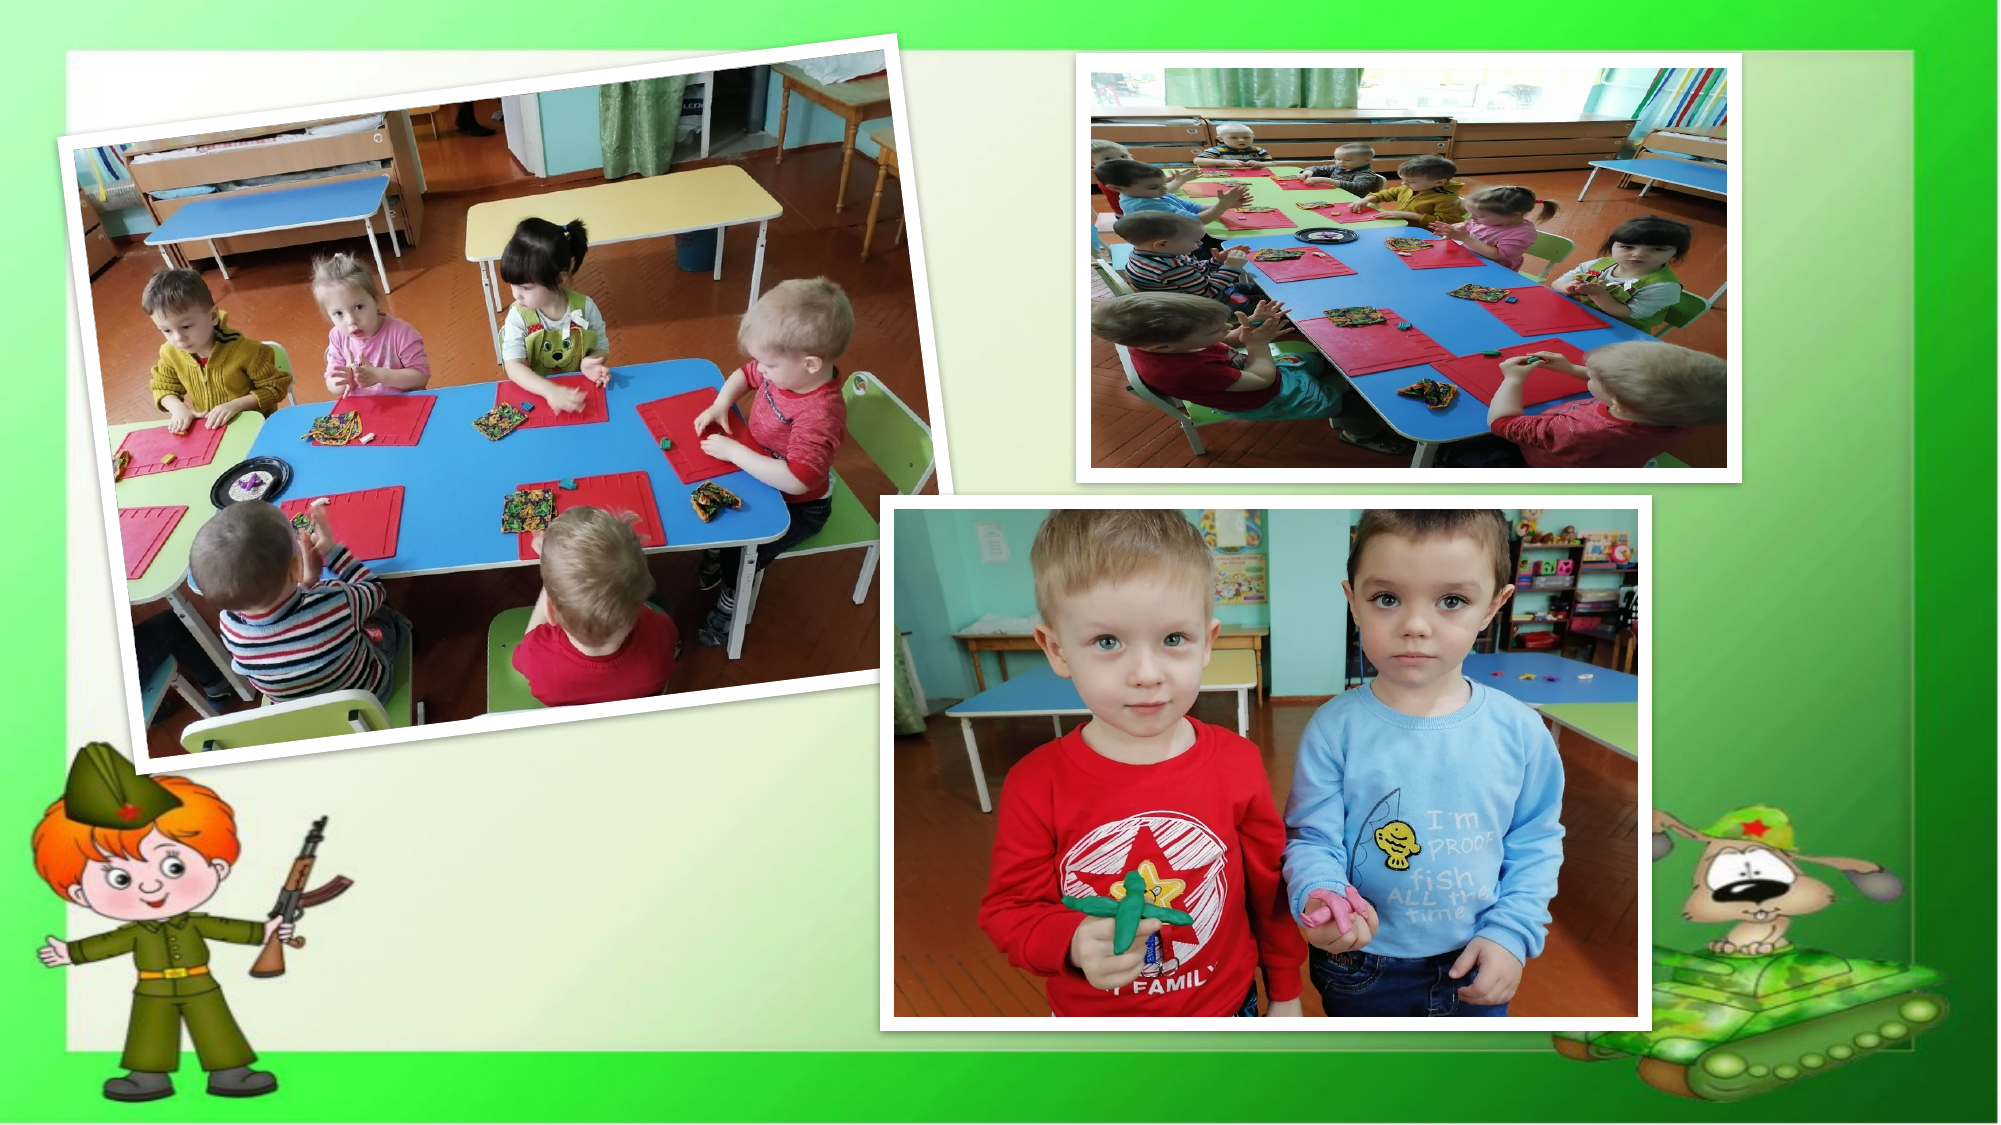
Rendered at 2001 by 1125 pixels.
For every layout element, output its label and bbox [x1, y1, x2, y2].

list [0, 0, 2000, 1125]
picture [107, 97, 1638, 1017]
picture [1090, 67, 1728, 469]
